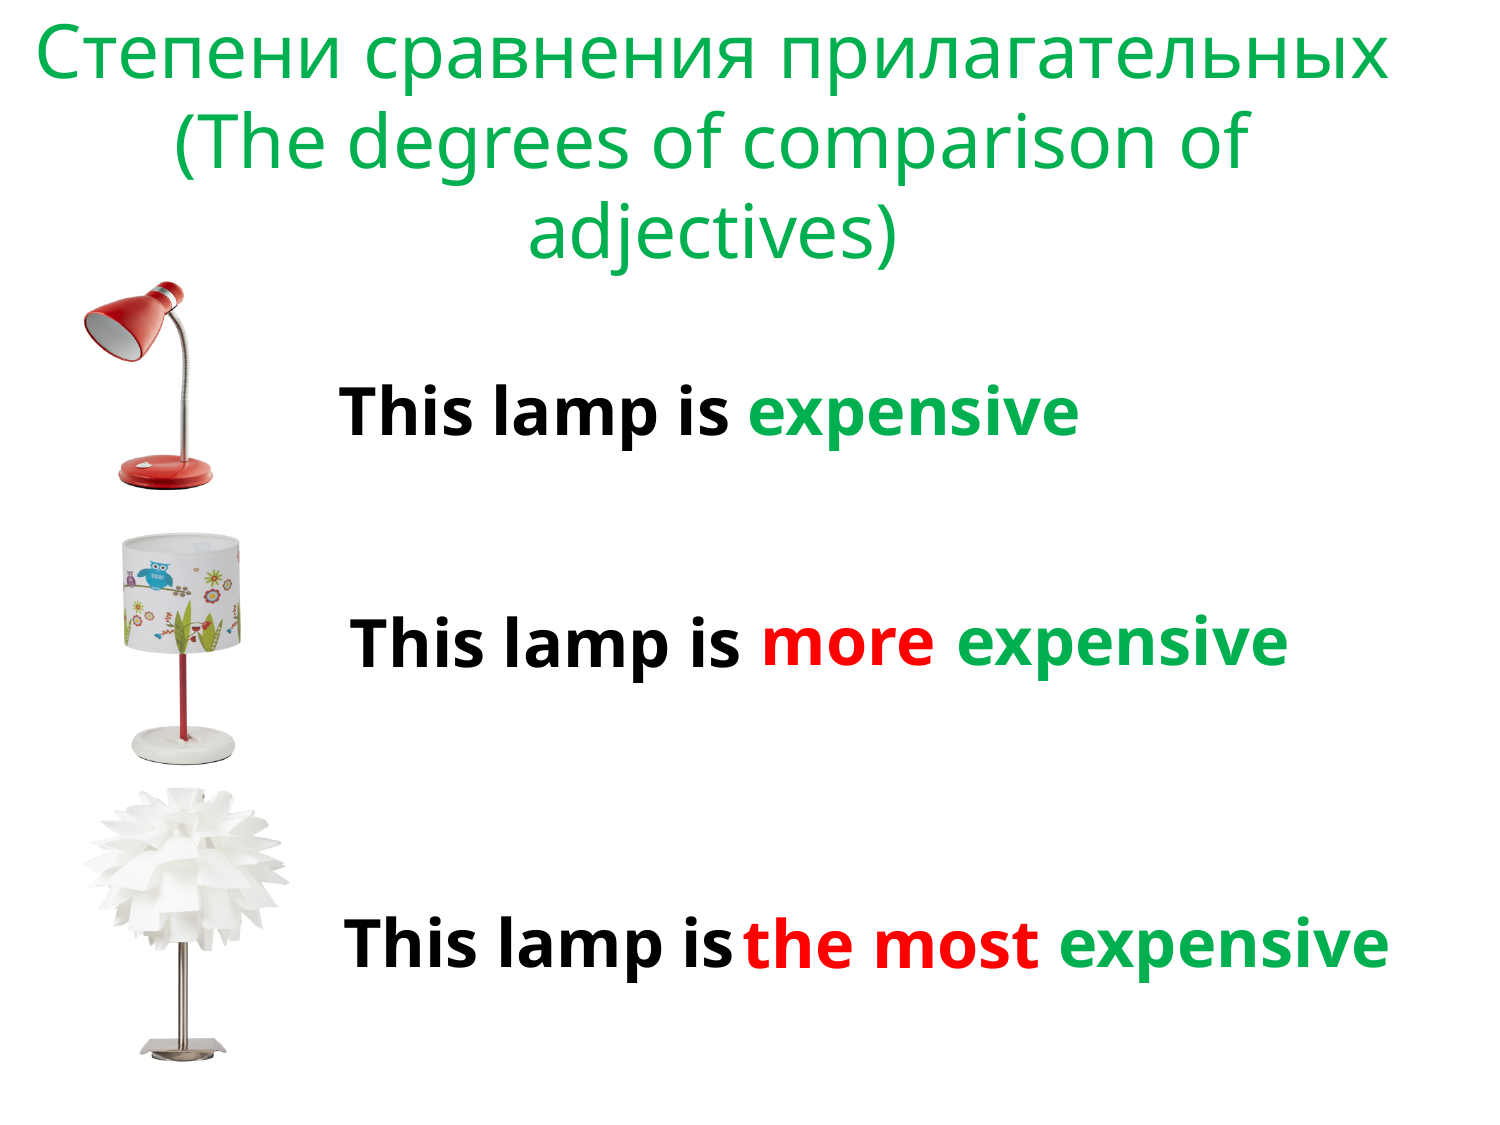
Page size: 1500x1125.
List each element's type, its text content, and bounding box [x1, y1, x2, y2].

text_box This lamp is [341, 593, 757, 688]
text_box more [745, 591, 951, 687]
text_box expensive [733, 361, 1096, 457]
text_box This lamp is [371, 893, 728, 989]
picture [0, 530, 366, 1082]
title Степени сравнения прилагательных (The degrees of comparison of adjectives) [0, 45, 1425, 233]
text_box the most [728, 893, 1057, 989]
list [17, 278, 278, 492]
text_box expensive [951, 591, 1305, 687]
text_box This lamp is [323, 361, 733, 457]
text_box expensive [1057, 893, 1406, 989]
